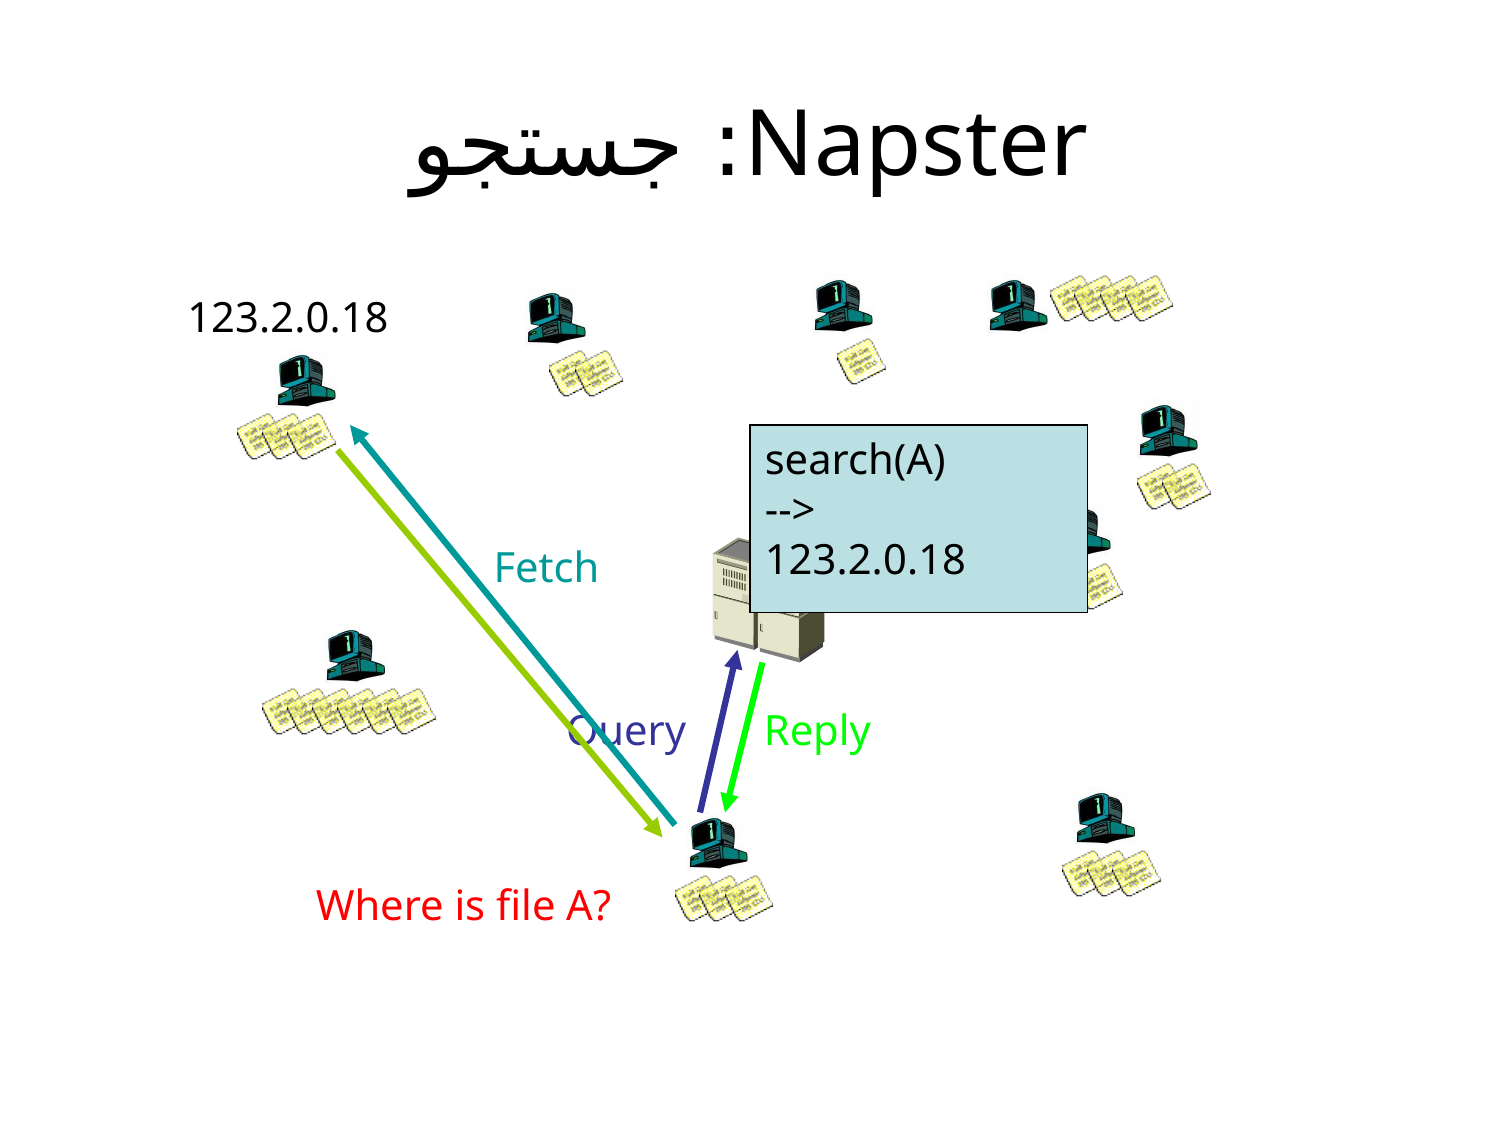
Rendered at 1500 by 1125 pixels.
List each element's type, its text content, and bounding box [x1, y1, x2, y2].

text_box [1062, 849, 1163, 901]
picture [1137, 462, 1213, 513]
picture [262, 687, 337, 738]
picture [1074, 562, 1126, 613]
picture [812, 274, 876, 334]
picture [237, 412, 338, 463]
text_box Where is file A? [301, 871, 627, 936]
picture [1049, 499, 1113, 559]
picture [712, 537, 825, 662]
title Napster: جستجو [74, 44, 1426, 233]
picture [1074, 787, 1138, 846]
picture [837, 337, 888, 388]
picture [274, 349, 338, 409]
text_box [724, 662, 886, 813]
picture [524, 287, 588, 346]
picture [1124, 274, 1176, 326]
picture [549, 349, 626, 401]
picture [1137, 399, 1201, 459]
picture [687, 813, 751, 871]
picture [674, 874, 776, 926]
picture [987, 274, 1051, 334]
picture [324, 624, 337, 684]
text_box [679, 649, 738, 813]
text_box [337, 424, 676, 838]
text_box 123.2.0.18 [172, 283, 404, 349]
text_box search(A) --> 123.2.0.18 [750, 425, 1088, 613]
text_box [1049, 274, 1123, 326]
